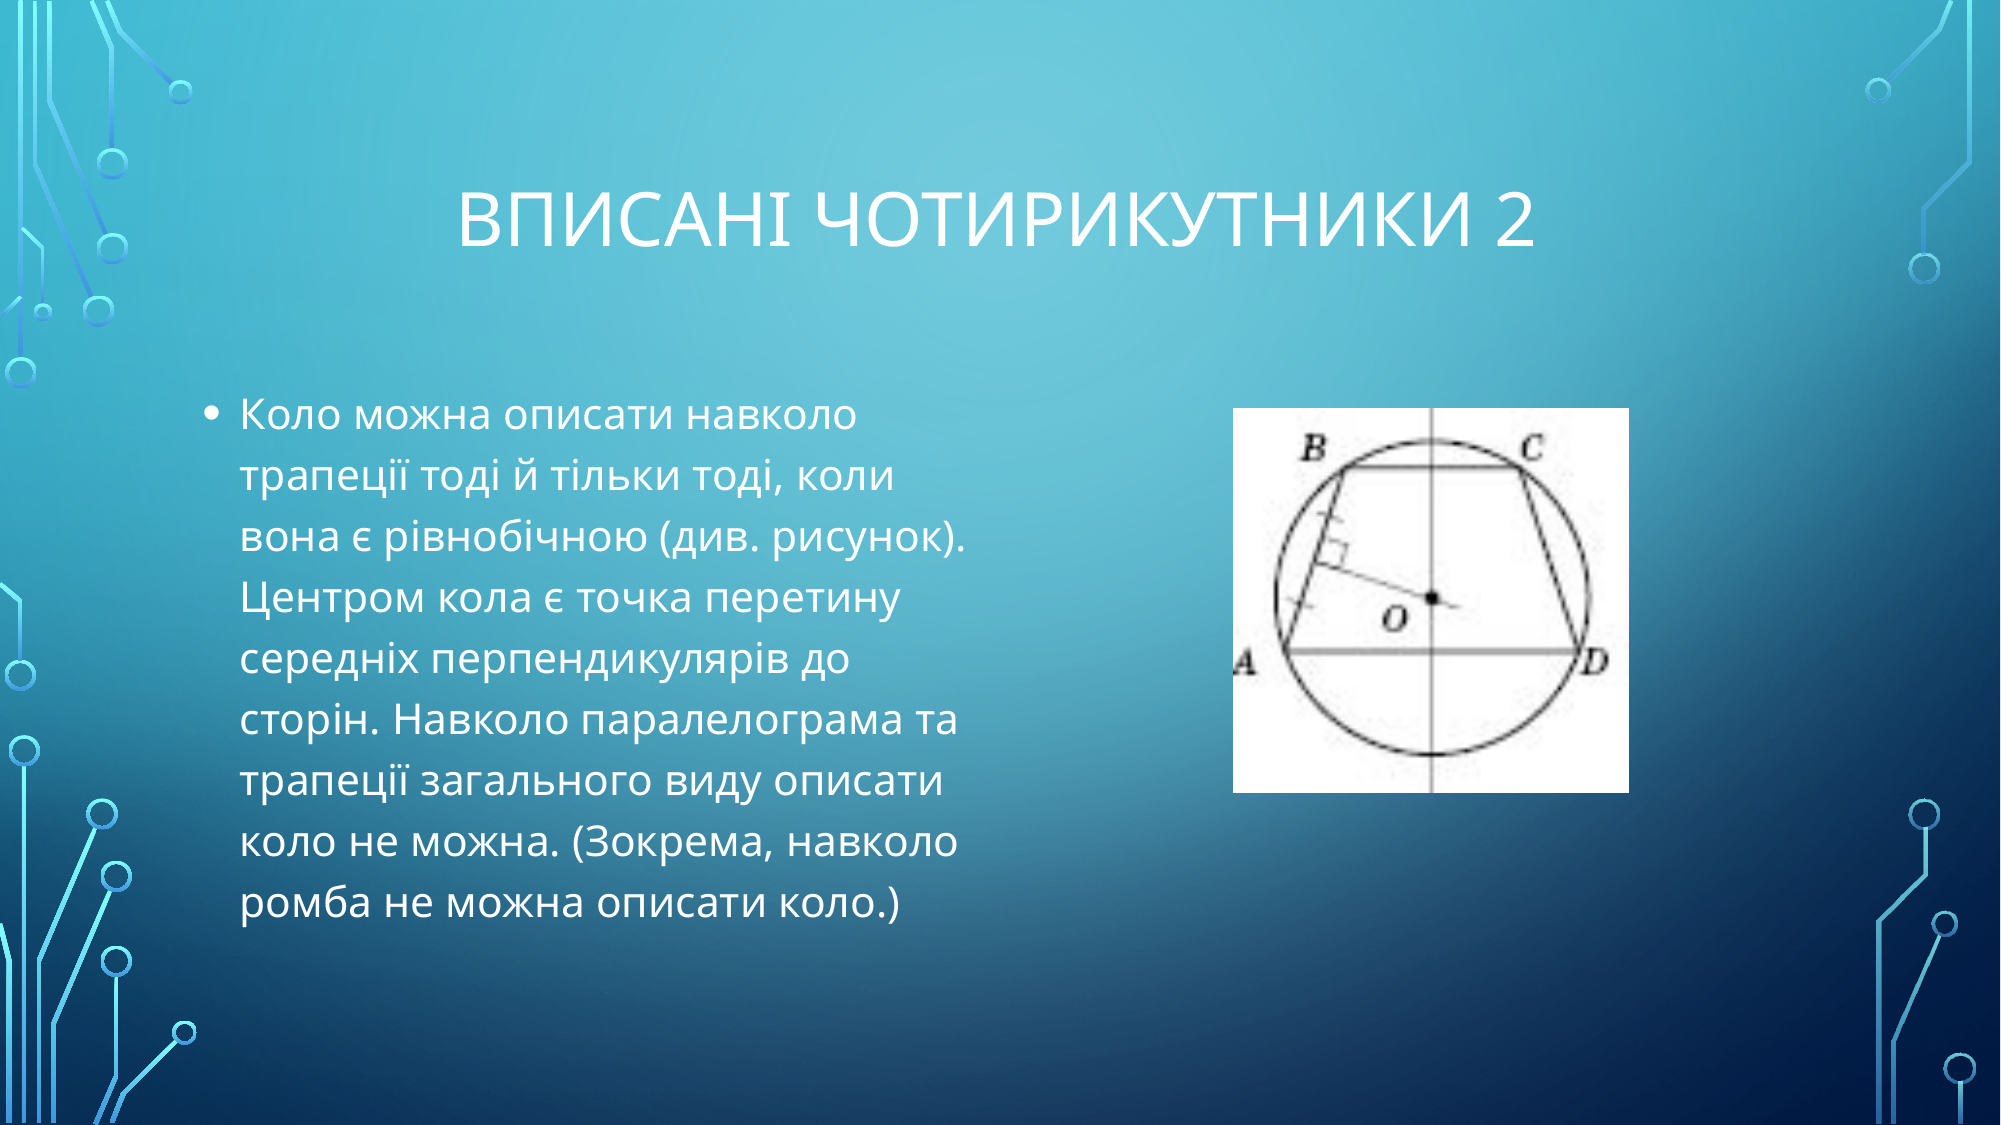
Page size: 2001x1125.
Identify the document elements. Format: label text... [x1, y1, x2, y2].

title вписані чотирикутники 2 [187, 101, 1813, 344]
list Коло можна описати навколо трапеції тоді й тільки тоді, коли вона є рівнобічною (див. рисунок). Центром кола є точка перетину середніх перпендикулярів до сторін. Навколо паралелограма та трапеції загального виду описати коло не можна. (Зокрема, навколо ромба не можна описати коло.) [187, 369, 988, 950]
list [1233, 408, 1629, 793]
